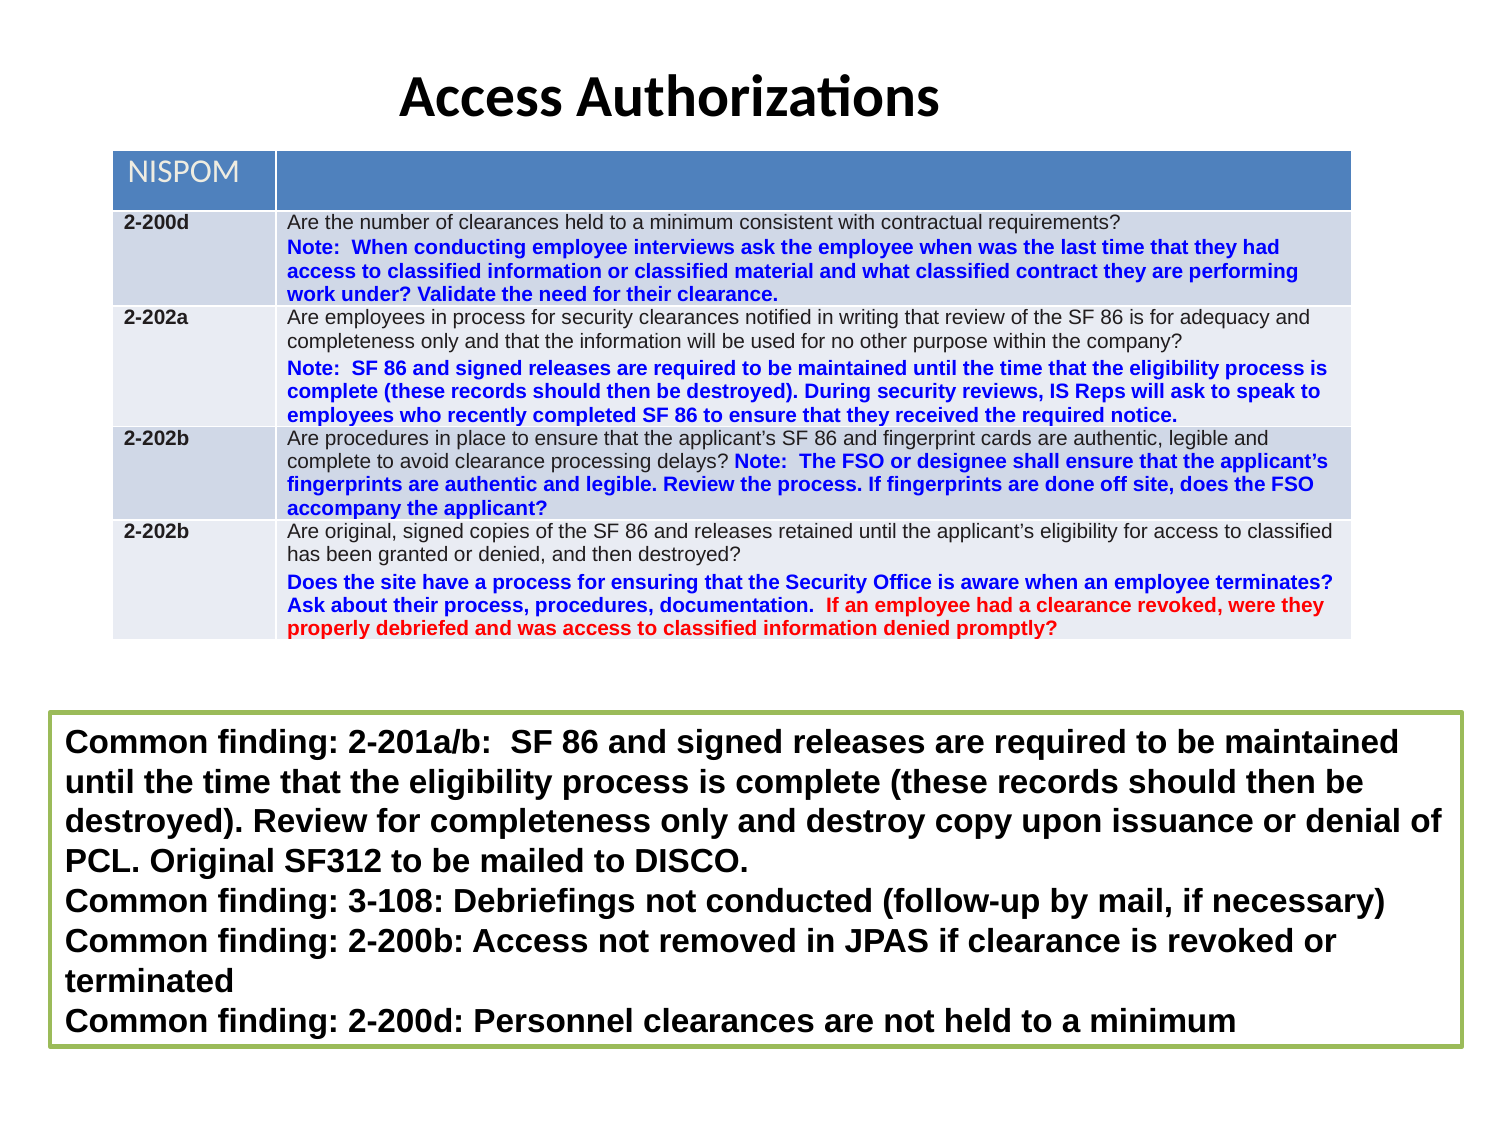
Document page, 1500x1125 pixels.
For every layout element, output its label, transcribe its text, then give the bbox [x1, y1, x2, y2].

table_cell Are the number of clearances held to a minimum consistent with contractual requirements? Note: When conducting employee interviews ask the employee when was the last time that they had access to classified information or classified material and what classified contract they are performing work under? Validate the need for their clearance. [277, 212, 1351, 305]
table_cell Are procedures in place to ensure that the applicant’s SF 86 and fingerprint cards are authentic, legible and complete to avoid clearance processing delays? Note: The FSO or designee shall ensure that the applicant’s fingerprints are authentic and legible. Review the process. If fingerprints are done off site, does the FSO accompany the applicant? [277, 427, 1351, 519]
table_cell Are original, signed copies of the SF 86 and releases retained until the applicant’s eligibility for access to classified has been granted or denied, and then destroyed? Does the site have a process for ensuring that the Security Office is aware when an employee terminates? Ask about their process, procedures, documentation. If an employee had a clearance revoked, were they properly debriefed and was access to classified information denied promptly? [277, 521, 1351, 639]
table_cell 2-202a [113, 307, 275, 426]
title Access Authorizations [70, 48, 1270, 136]
table_cell 2-202b [113, 521, 275, 639]
table_header NISPOM [113, 151, 275, 210]
table_header [277, 151, 1351, 210]
table_cell Are employees in process for security clearances notified in writing that review of the SF 86 is for adequacy and completeness only and that the information will be used for no other purpose within the company? Note: SF 86 and signed releases are required to be maintained until the time that the eligibility process is complete (these records should then be destroyed). During security reviews, IS Reps will ask to speak to employees who recently completed SF 86 to ensure that they received the required notice. [277, 307, 1351, 426]
table_cell 2-200d [113, 212, 275, 305]
footer [75, 987, 1425, 1103]
table_cell 2-202b [113, 427, 275, 519]
text_box Common finding: 2-201a/b: SF 86 and signed releases are required to be maintained until the time that the eligibility process is complete (these records should then be destroyed). Review for completeness only and destroy copy upon issuance or denial of PCL. Original SF312 to be mailed to DISCO. Common finding: 3-108: Debriefings not conducted (follow-up by mail, if necessary) Common finding: 2-200b: Access not removed in JPAS if clearance is revoked or terminated Common finding: 2-200d: Personnel clearances are not held to a minimum [48, 710, 1464, 1049]
